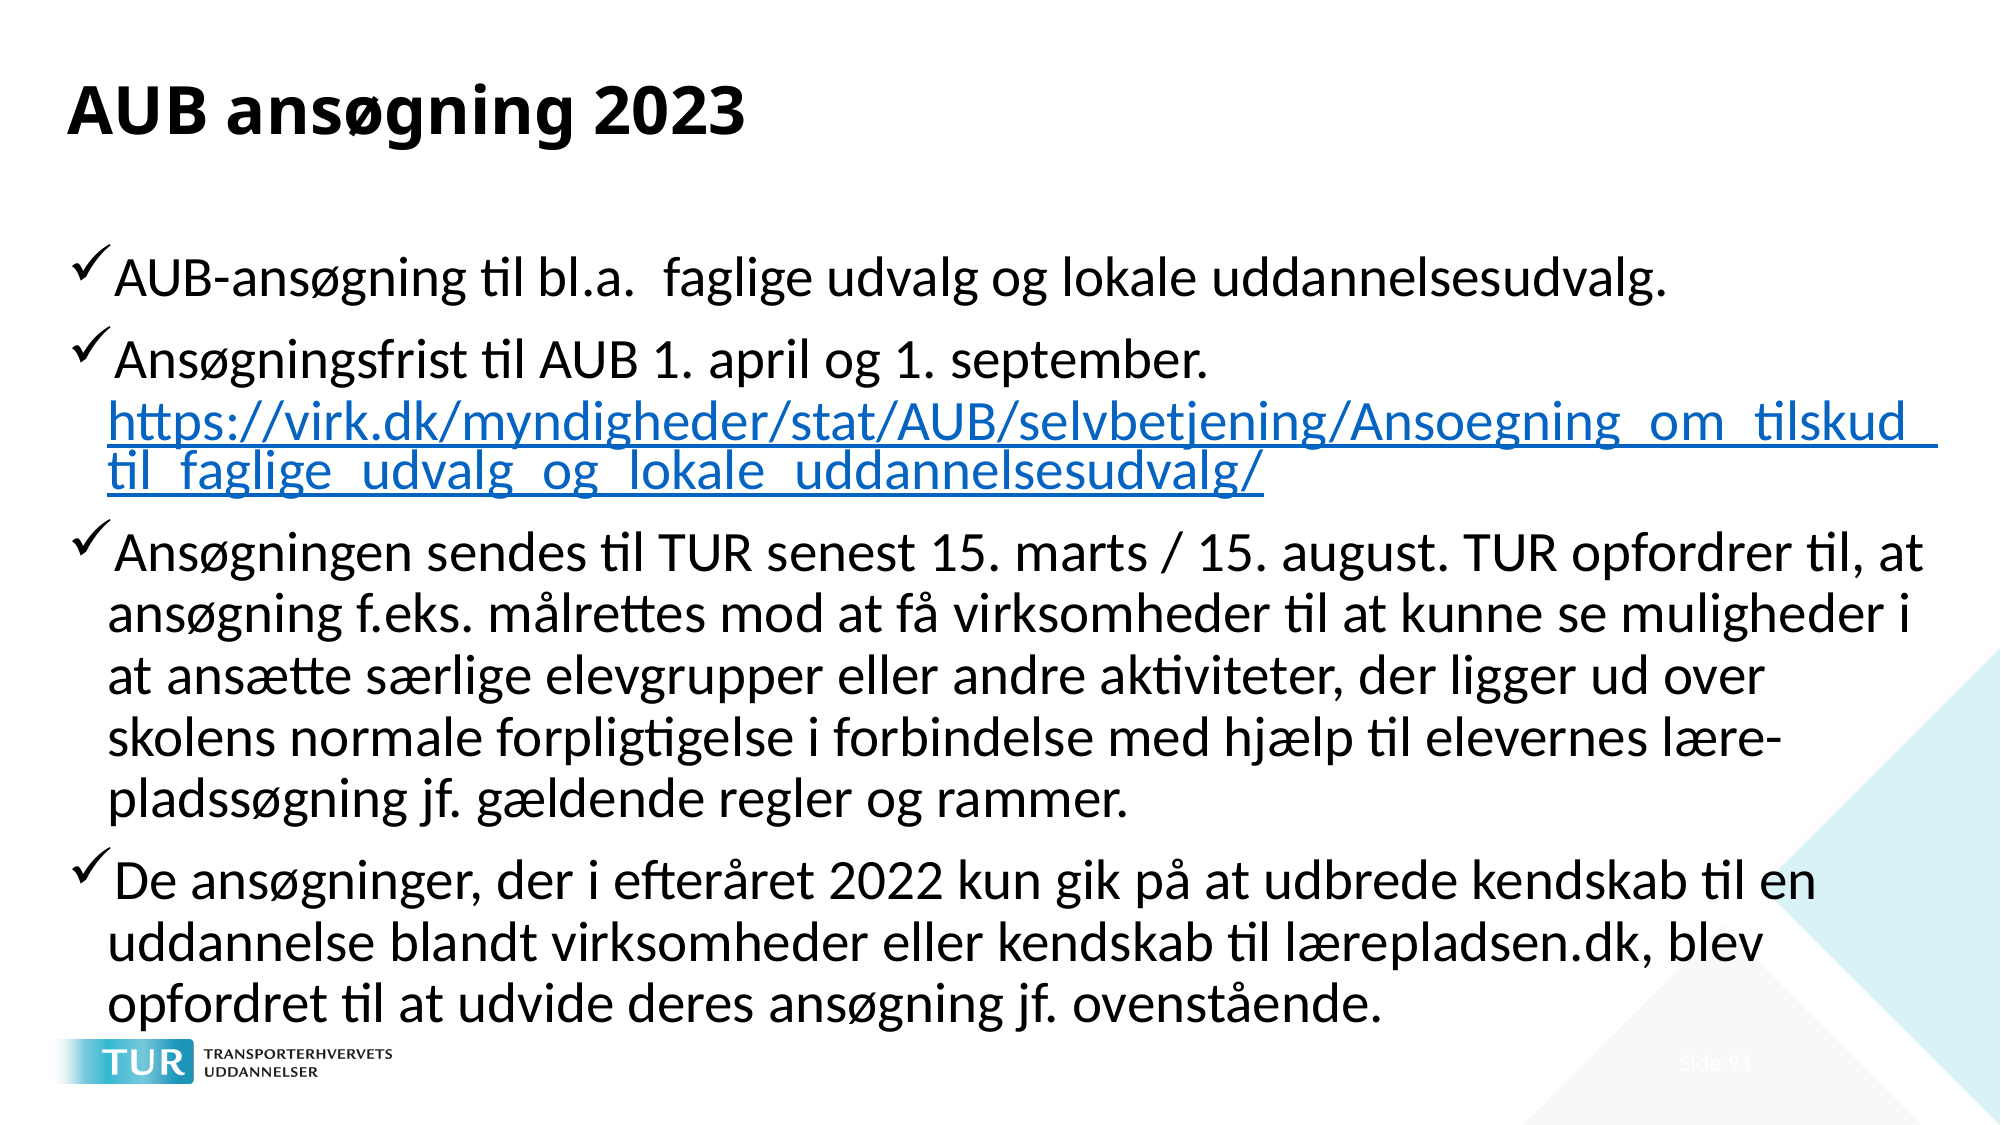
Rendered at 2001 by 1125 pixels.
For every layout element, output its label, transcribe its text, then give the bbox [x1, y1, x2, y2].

picture [0, 0, 2000, 1125]
list AUB-ansøgning til bl.a. faglige udvalg og lokale uddannelsesudvalg. Ansøgningsfrist til AUB 1. april og 1. september. https://virk.dk/myndigheder/stat/AUB/selvbetjening/Ansoegning_om_tilskud_til_faglige_udvalg_og_lokale_uddannelsesudvalg/ Ansøgningen sendes til TUR senest 15. marts / 15. august. TUR opfordrer til, at ansøgning f.eks. målrettes mod at få virksomheder til at kunne se muligheder i at ansætte særlige elevgrupper eller andre aktiviteter, der ligger ud over skolens normale forpligtigelse i forbindelse med hjælp til elevernes lære-pladssøgning jf. gældende regler og rammer. De ansøgninger, der i efteråret 2022 kun gik på at udbrede kendskab til en uddannelse blandt virksomheder eller kendskab til lærepladsen.dk, blev opfordret til at udvide deres ansøgning jf. ovenstående. [52, 239, 1948, 995]
title AUB ansøgning 2023 [52, 21, 1948, 190]
